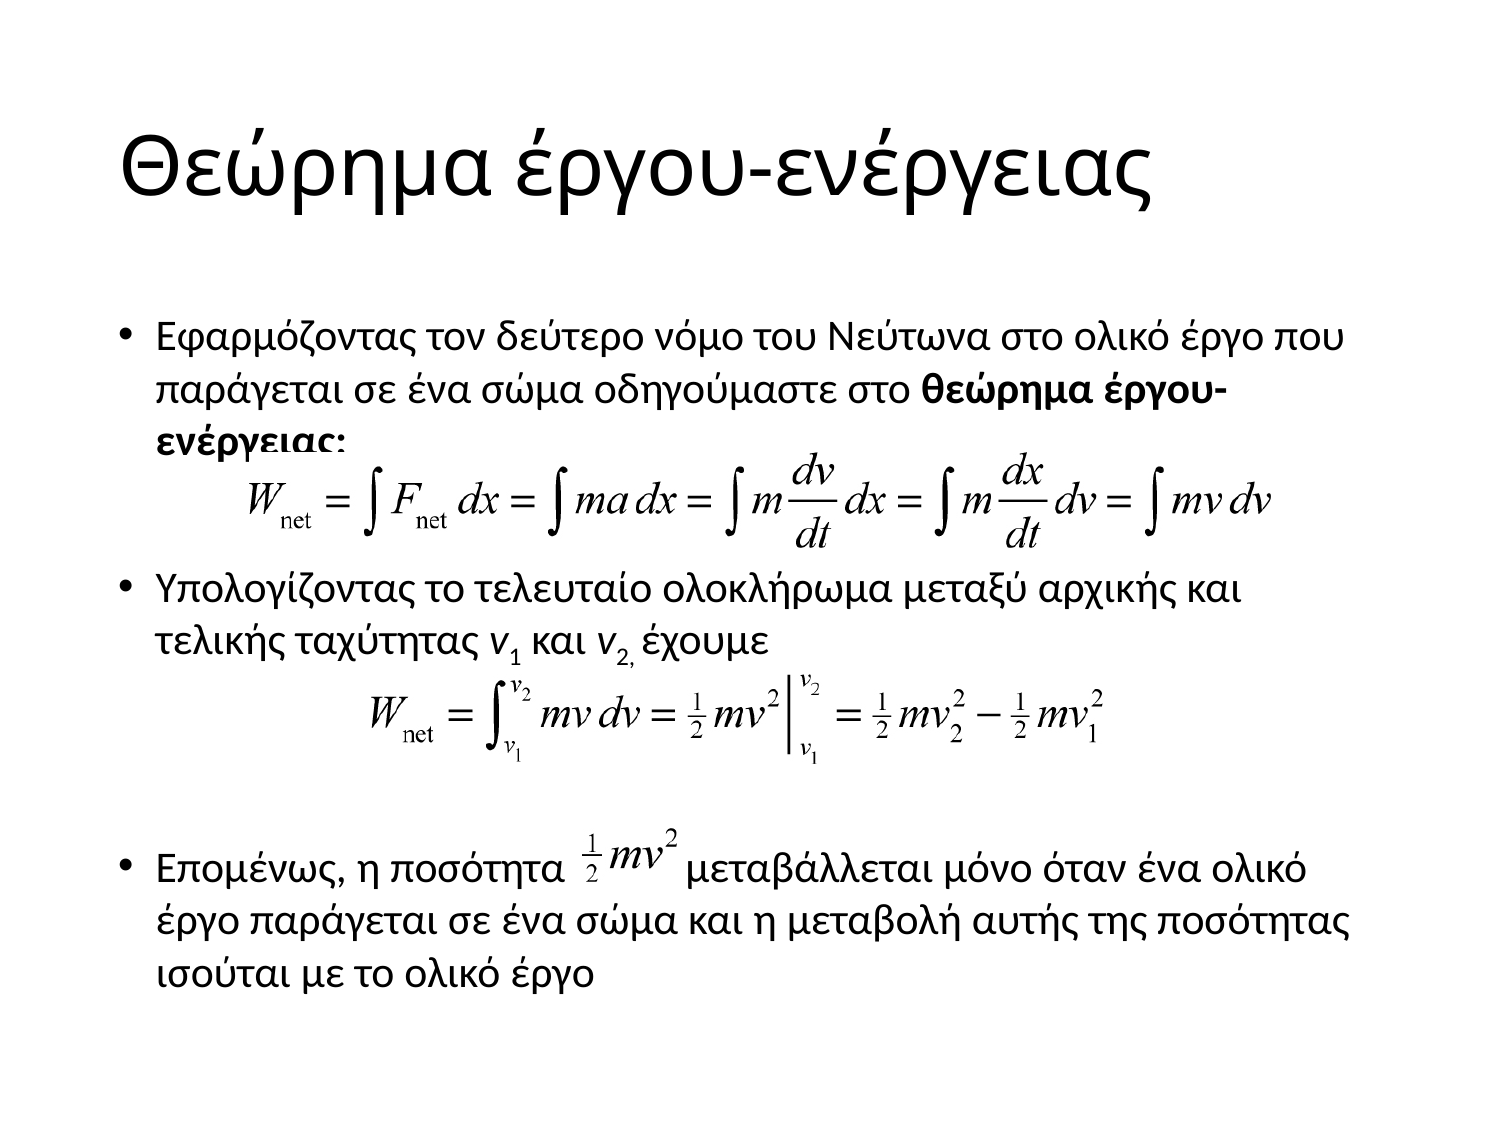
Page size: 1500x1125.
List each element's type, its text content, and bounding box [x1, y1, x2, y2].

picture [582, 828, 677, 882]
title Θεώρημα έργου-ενέργειας [103, 59, 1397, 278]
picture [371, 674, 1103, 764]
picture [249, 452, 1271, 548]
list Εφαρμόζοντας τον δεύτερο νόμο του Νεύτωνα στο ολικό έργο που παράγεται σε ένα σώμα οδηγούμαστε στο θεώρημα έργου-ενέργειας: Υπολογίζοντας το τελευταίο ολοκλήρωμα μεταξύ αρχικής και τελικής ταχύτητας v1 και v2, έχουμε Επομένως, η ποσότητα μεταβάλλεται μόνο όταν ένα ολικό έργο παράγεται σε ένα σώμα και η μεταβολή αυτής της ποσότητας ισούται με το ολικό έργο [103, 299, 1397, 1014]
